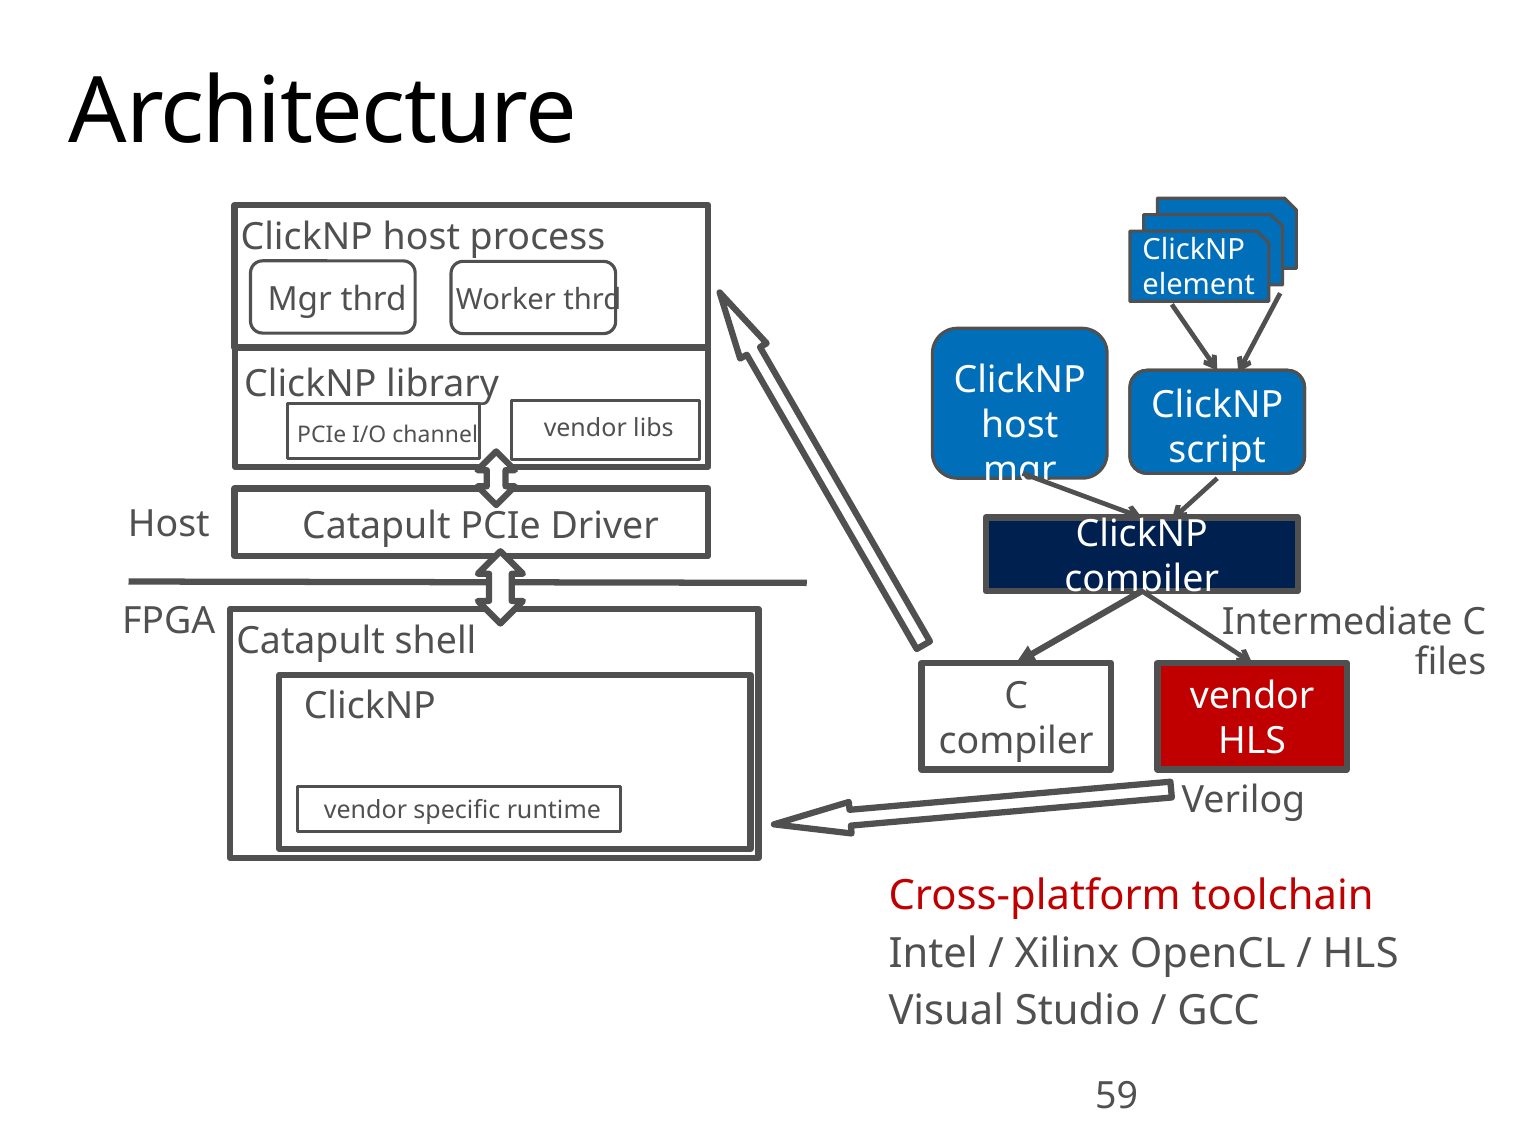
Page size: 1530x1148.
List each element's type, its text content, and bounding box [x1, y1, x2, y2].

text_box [1143, 590, 1253, 664]
text_box [718, 291, 931, 650]
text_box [1171, 304, 1218, 371]
text_box vendor HLS [1157, 664, 1348, 770]
text_box [477, 584, 524, 625]
text_box [511, 399, 700, 403]
text_box [249, 259, 416, 334]
text_box ClickNP library [229, 352, 515, 412]
text_box PCIe I/O channel [282, 412, 493, 455]
text_box [450, 260, 617, 273]
text_box ClickNP [289, 674, 452, 734]
text_box Verilog [1151, 759, 1336, 841]
text_box Worker thrd [441, 273, 637, 324]
text_box [229, 608, 759, 859]
text_box [234, 204, 709, 348]
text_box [1022, 473, 1142, 518]
text_box [506, 488, 709, 557]
text_box [773, 782, 1151, 835]
text_box [286, 455, 480, 459]
text_box Host [113, 491, 225, 552]
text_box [1015, 590, 1143, 664]
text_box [1171, 477, 1218, 520]
text_box ClickNP host mgr [924, 347, 1115, 498]
text_box vendor specific runtime [297, 786, 622, 832]
slide_number 59 [1080, 1063, 1425, 1125]
text_box [477, 550, 524, 581]
text_box [450, 324, 617, 335]
text_box [1156, 197, 1298, 270]
text_box [278, 674, 751, 850]
text_box ClickNP host process [225, 204, 621, 265]
text_box FPGA [107, 588, 231, 649]
text_box [234, 348, 709, 468]
text_box [1142, 213, 1281, 223]
text_box Intermediate C files [1188, 577, 1517, 707]
text_box [234, 488, 495, 557]
text_box Catapult PCIe Driver [287, 494, 674, 554]
text_box ClickNP elements [1127, 223, 1283, 343]
text_box Mgr thrd [252, 269, 422, 325]
text_box ClickNP script [1122, 372, 1313, 477]
title Architecture [45, 48, 1485, 199]
text_box Cross-platform toolchain Intel / Xilinx OpenCL / HLS Visual Studio / GCC [858, 849, 1430, 1058]
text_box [1238, 292, 1281, 373]
text_box C compiler [921, 662, 1112, 770]
text_box vendor libs [504, 403, 707, 449]
text_box [511, 449, 700, 460]
text_box [932, 327, 1108, 347]
text_box ClickNP compiler [985, 517, 1299, 592]
text_box [286, 402, 480, 412]
text_box [476, 450, 516, 506]
text_box Catapult shell [221, 608, 492, 669]
